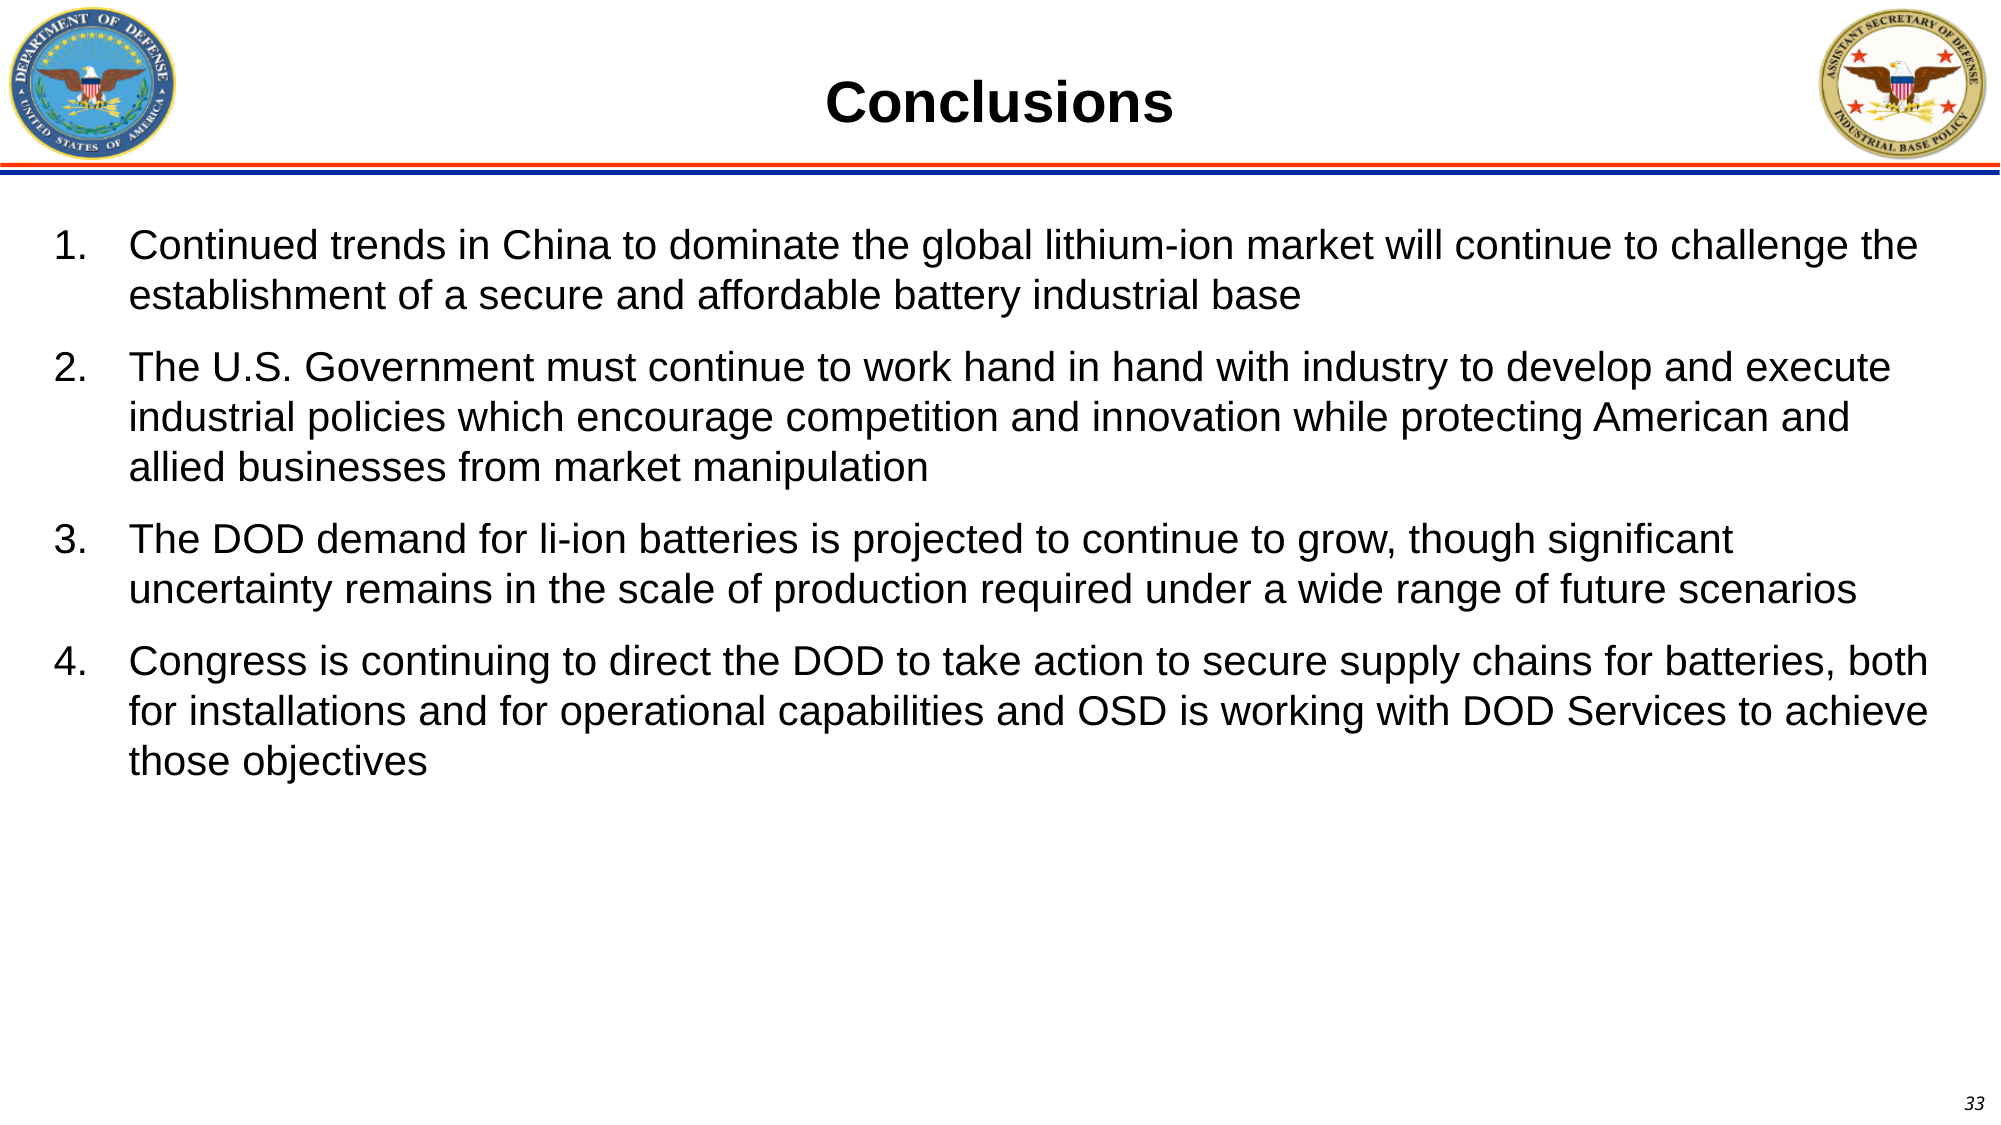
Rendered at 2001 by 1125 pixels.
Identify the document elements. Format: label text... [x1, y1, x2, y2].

picture [1814, 4, 1993, 165]
slide_number 33 [1799, 1084, 2000, 1125]
title Conclusions [69, 59, 1931, 151]
list Continued trends in China to dominate the global lithium-ion market will continue to challenge the establishment of a secure and affordable battery industrial base The U.S. Government must continue to work hand in hand with industry to develop and execute industrial policies which encourage competition and innovation while protecting American and allied businesses from market manipulation The DOD demand for li-ion batteries is projected to continue to grow, though significant uncertainty remains in the scale of production required under a wide range of future scenarios Congress is continuing to direct the DOD to take action to secure supply chains for batteries, both for installations and for operational capabilities and OSD is working with DOD Services to achieve those objectives [36, 209, 1963, 899]
picture [9, 7, 176, 160]
